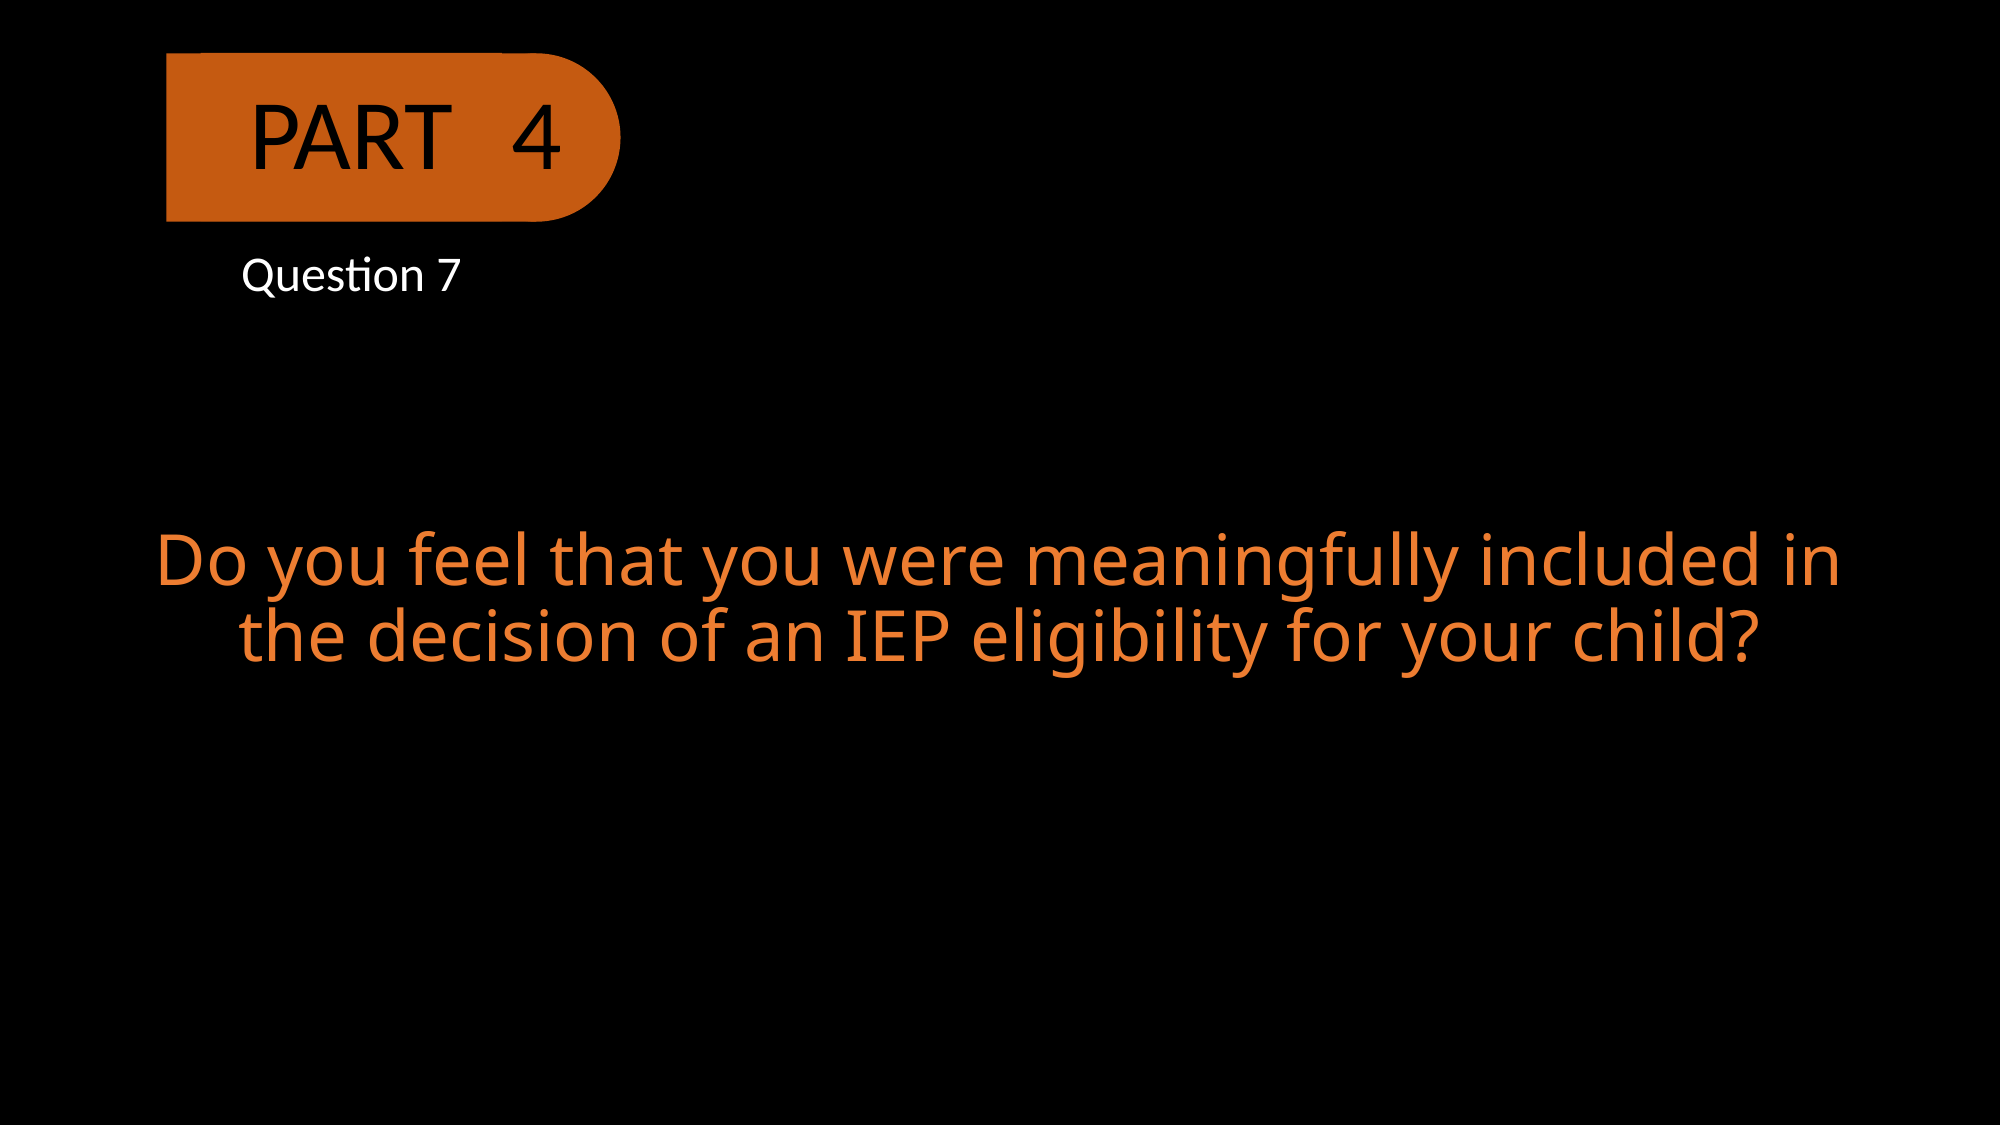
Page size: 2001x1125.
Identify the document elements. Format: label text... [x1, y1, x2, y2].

text_box [165, 52, 537, 223]
text_box PART [200, 52, 502, 222]
title Do you feel that you were meaningfully included in the decision of an IEP eligibility for your child? [137, 491, 1863, 710]
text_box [452, 53, 621, 222]
text_box Question 7 [166, 240, 537, 310]
